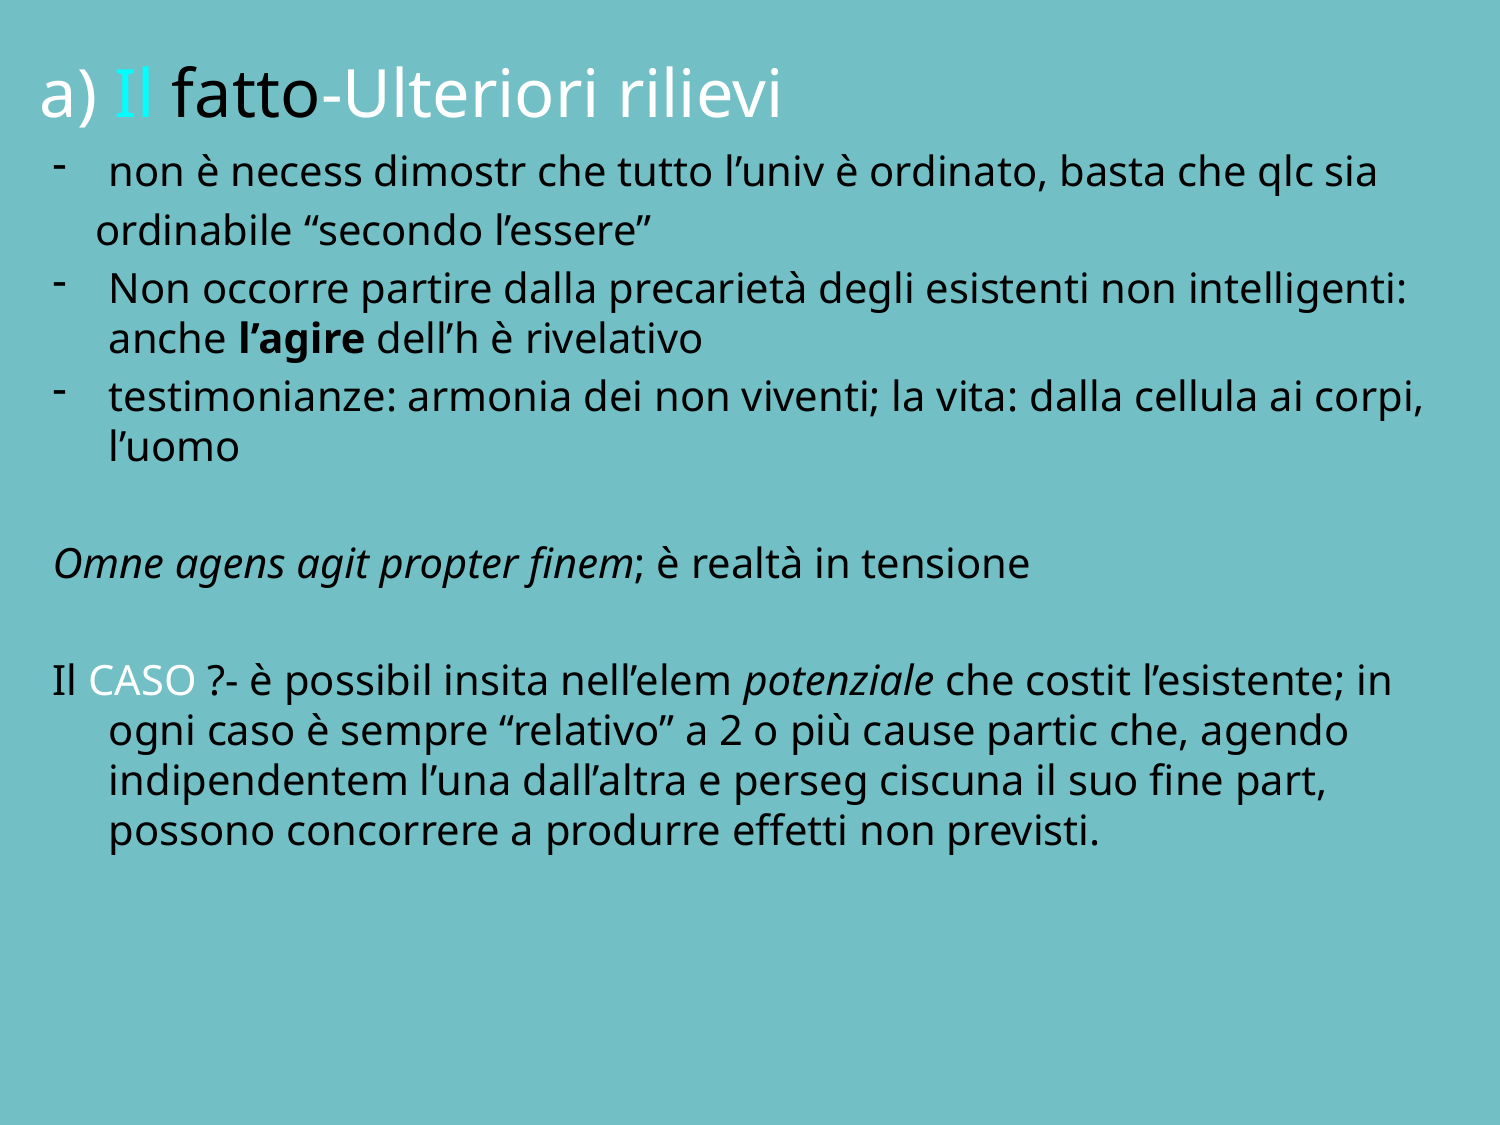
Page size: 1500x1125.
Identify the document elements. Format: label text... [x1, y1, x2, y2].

title a) Il fatto-Ulteriori rilievi [24, 44, 1476, 138]
list non è necess dimostr che tutto l’univ è ordinato, basta che qlc sia ordinabile “secondo l’essere” Non occorre partire dalla precarietà degli esistenti non intelligenti: anche l’agire dell’h è rivelativo testimonianze: armonia dei non viventi; la vita: dalla cellula ai corpi, l’uomo Omne agens agit propter finem; è realtà in tensione Il CASO ?- è possibil insita nell’elem potenziale che costit l’esistente; in ogni caso è sempre “relativo” a 2 o più cause partic che, agendo indipendentem l’una dall’altra e perseg ciscuna il suo fine part, possono concorrere a produrre effetti non previsti. [37, 137, 1476, 1101]
